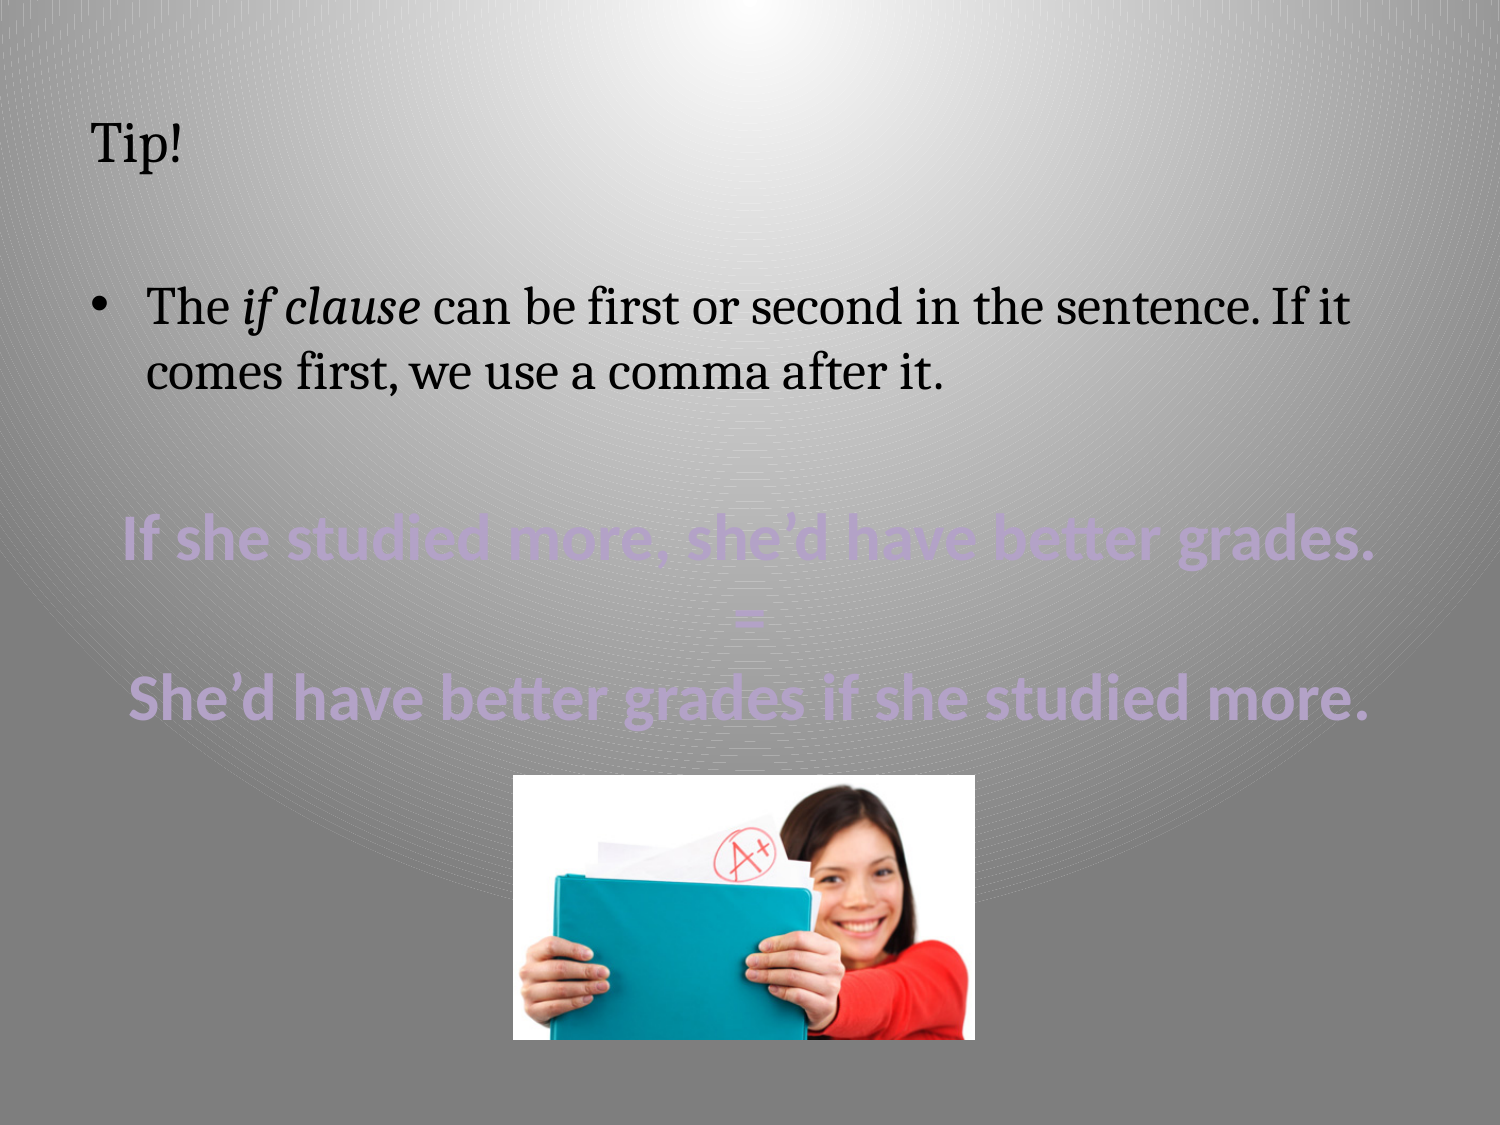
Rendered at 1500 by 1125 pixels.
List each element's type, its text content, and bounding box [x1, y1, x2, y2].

picture [513, 774, 975, 1041]
title Tip! [75, 45, 1425, 233]
text_box If she studied more, she’d have better grades. = She’d have better grades if she studied more. [74, 486, 1425, 742]
list The if clause can be first or second in the sentence. If it comes first, we use a comma after it. [75, 262, 1425, 486]
